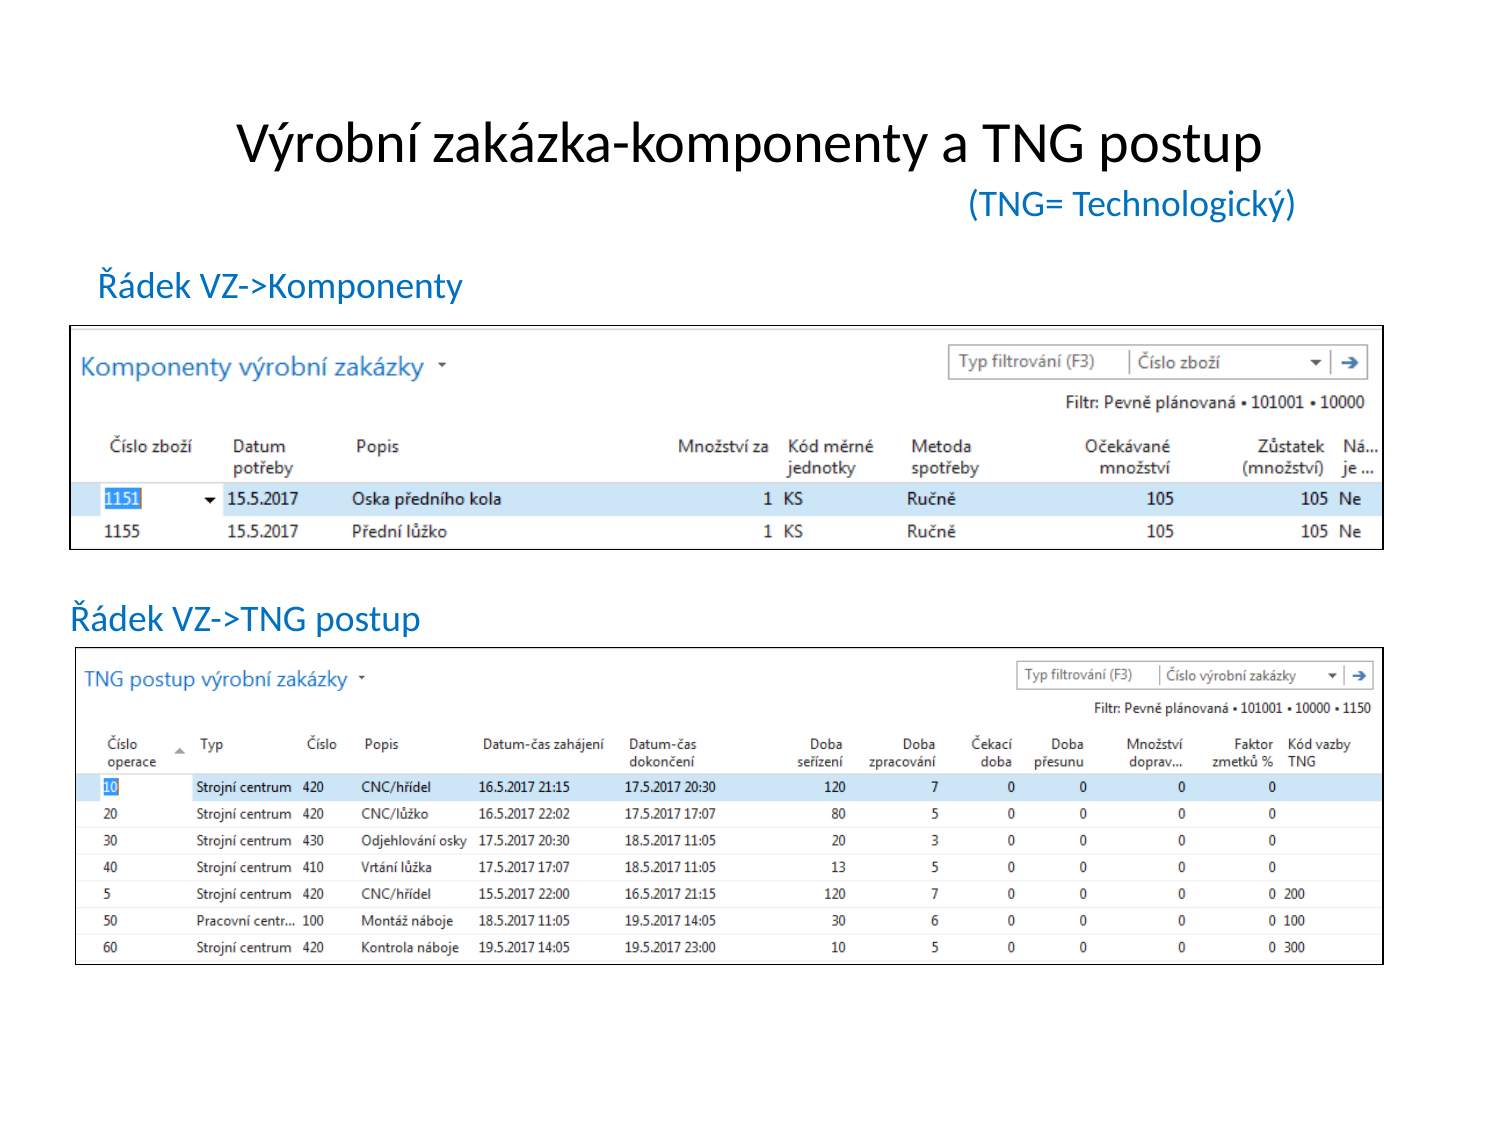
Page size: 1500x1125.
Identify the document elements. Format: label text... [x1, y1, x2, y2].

text_box (TNG= Technologický) [953, 171, 1312, 232]
title Výrobní zakázka-komponenty a TNG postup [75, 45, 1425, 233]
picture [70, 325, 1383, 549]
text_box Řádek VZ->TNG postup [55, 586, 437, 646]
text_box Řádek VZ->Komponenty [82, 253, 479, 314]
picture [76, 648, 1383, 964]
